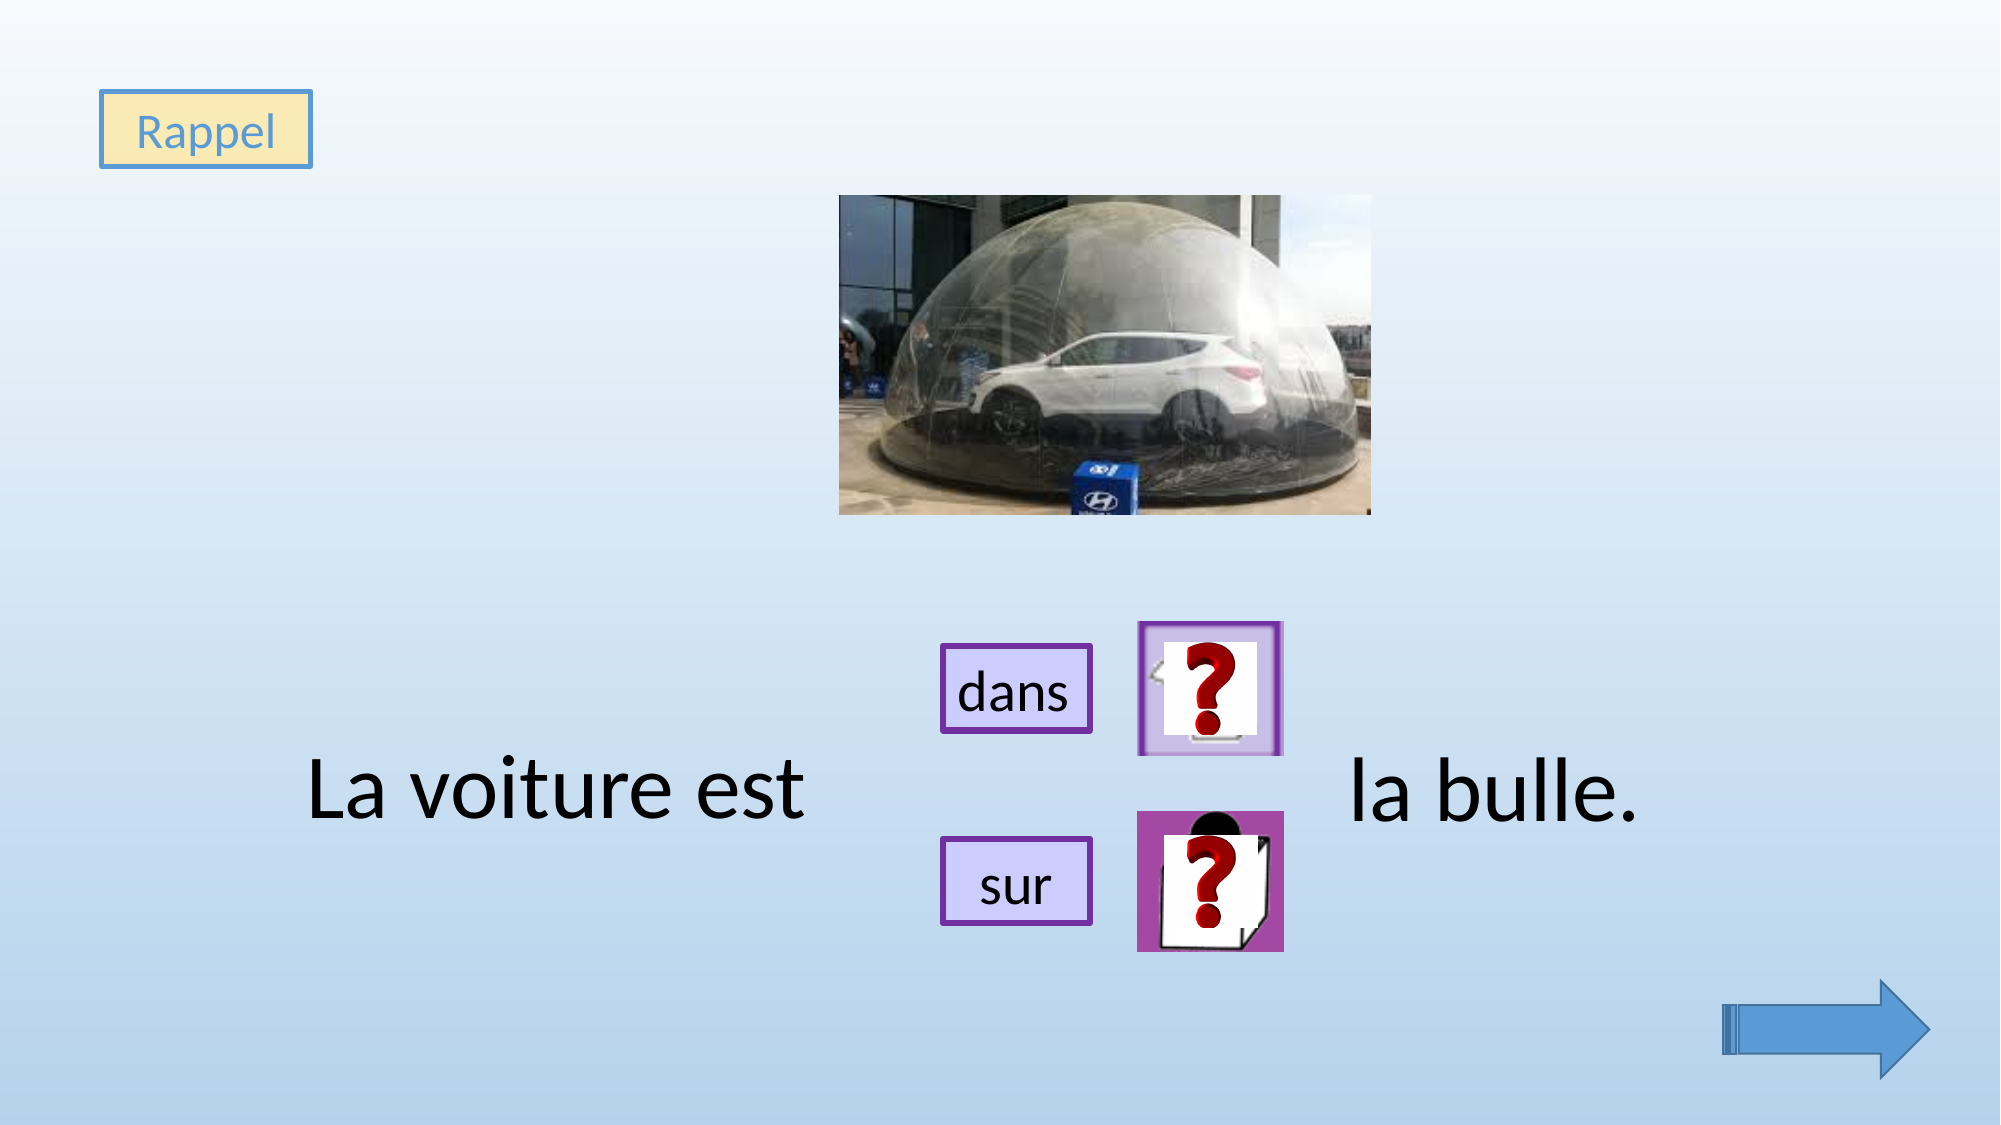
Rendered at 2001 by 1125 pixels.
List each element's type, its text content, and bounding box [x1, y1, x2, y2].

text_box la bulle. [1333, 721, 1900, 847]
picture [1137, 811, 1284, 952]
text_box sur [942, 838, 1090, 924]
text_box [1722, 978, 1931, 1081]
picture [838, 195, 1371, 515]
text_box Rappel [101, 91, 311, 167]
text_box dans [942, 645, 1090, 731]
subtitle La voiture est [101, 731, 823, 839]
picture [1137, 621, 1284, 756]
